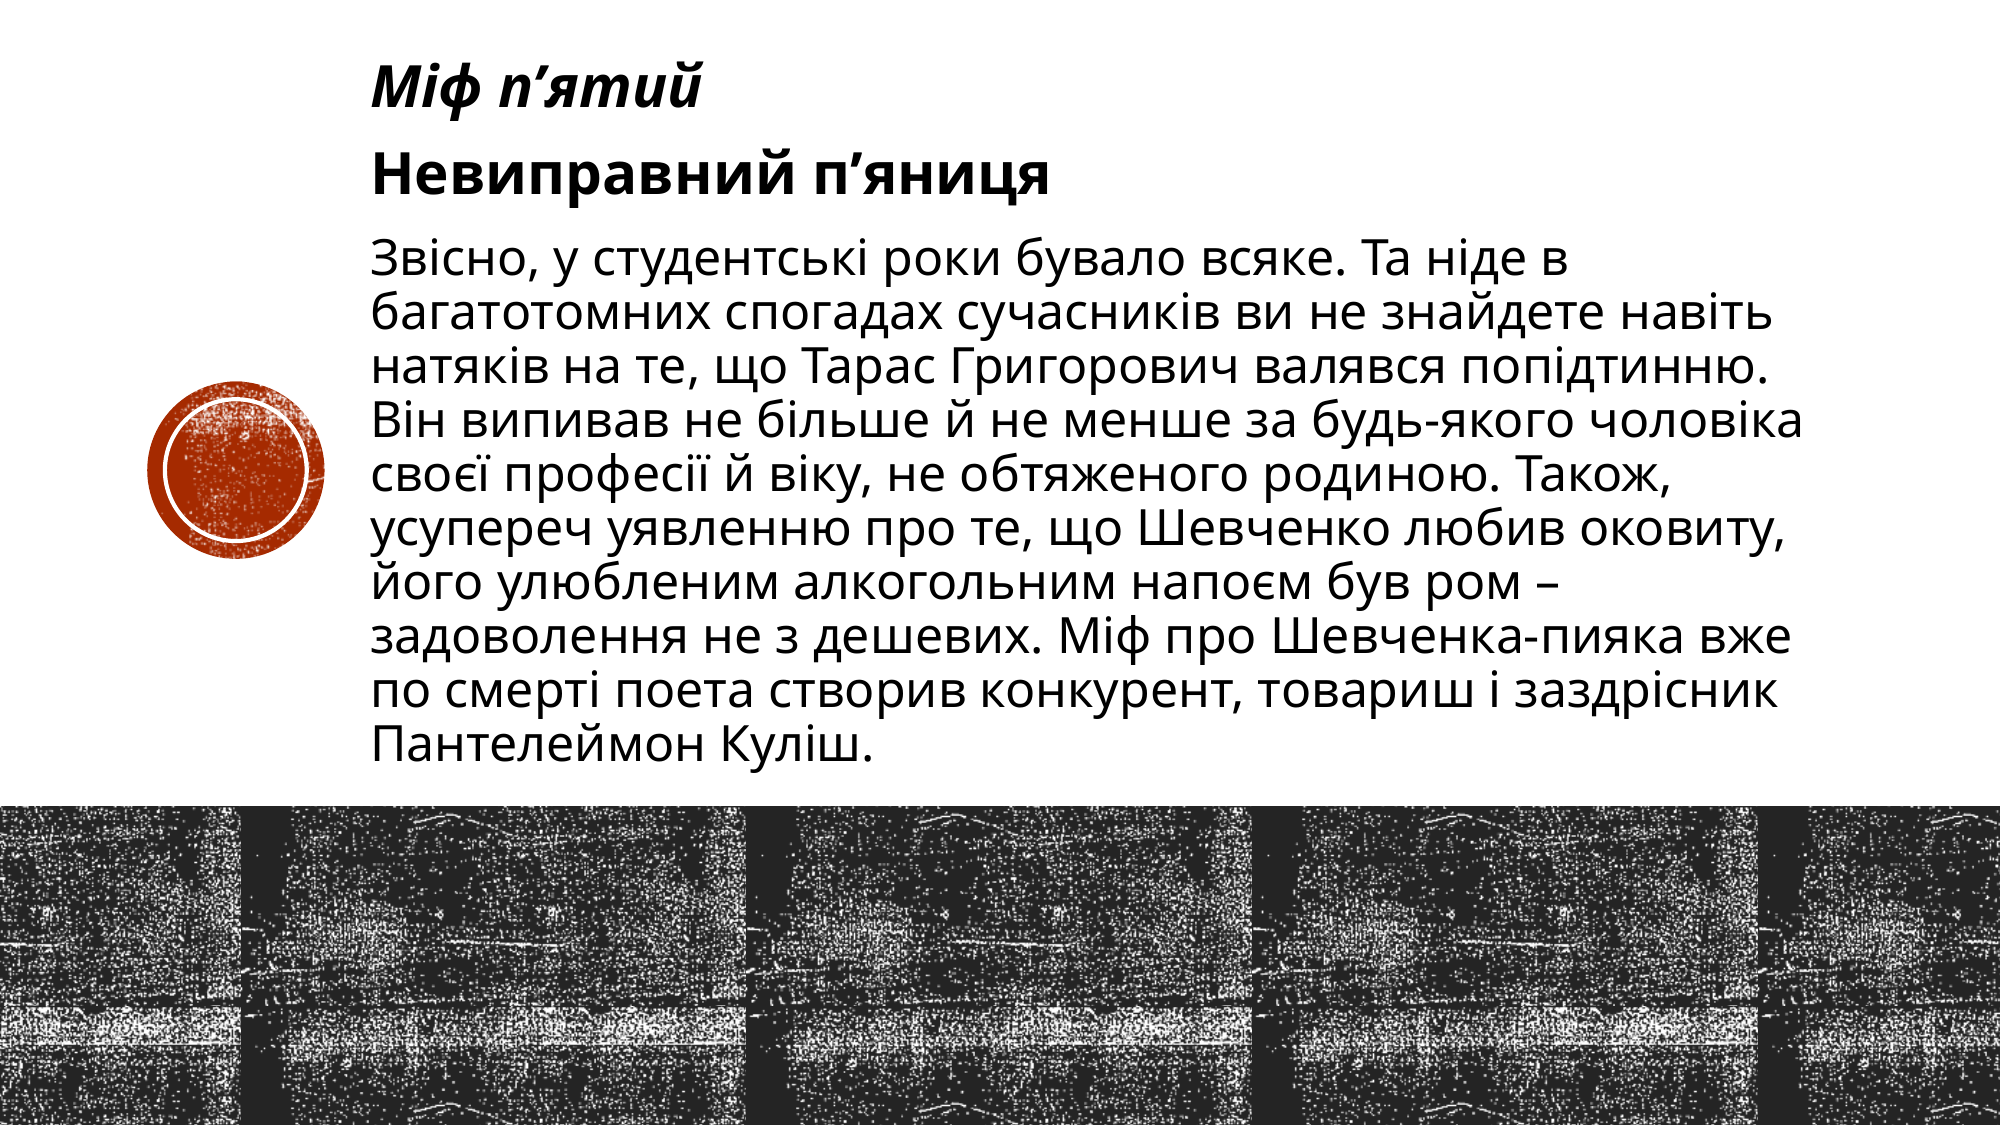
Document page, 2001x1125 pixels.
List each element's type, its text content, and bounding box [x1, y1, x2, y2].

list Міф п’ятий Невиправний п’яниця Звісно, у студентські роки бувало всяке. Та ніде в багатотомних спогадах сучасників ви не знайдете навіть натяків на те, що Тарас Григорович валявся попідтинню. Він випивав не більше й не менше за будь-якого чоловіка своєї професії й віку, не обтяженого родиною. Також, усупереч уявленню про те, що Шевченко любив оковиту, його улюбленим алкогольним напоєм був ром – задоволення не з дешевих. Міф про Шевченка-пияка вже по смерті поета створив конкурент, товариш і заздрісник Пантелеймон Куліш. [355, 49, 1841, 999]
